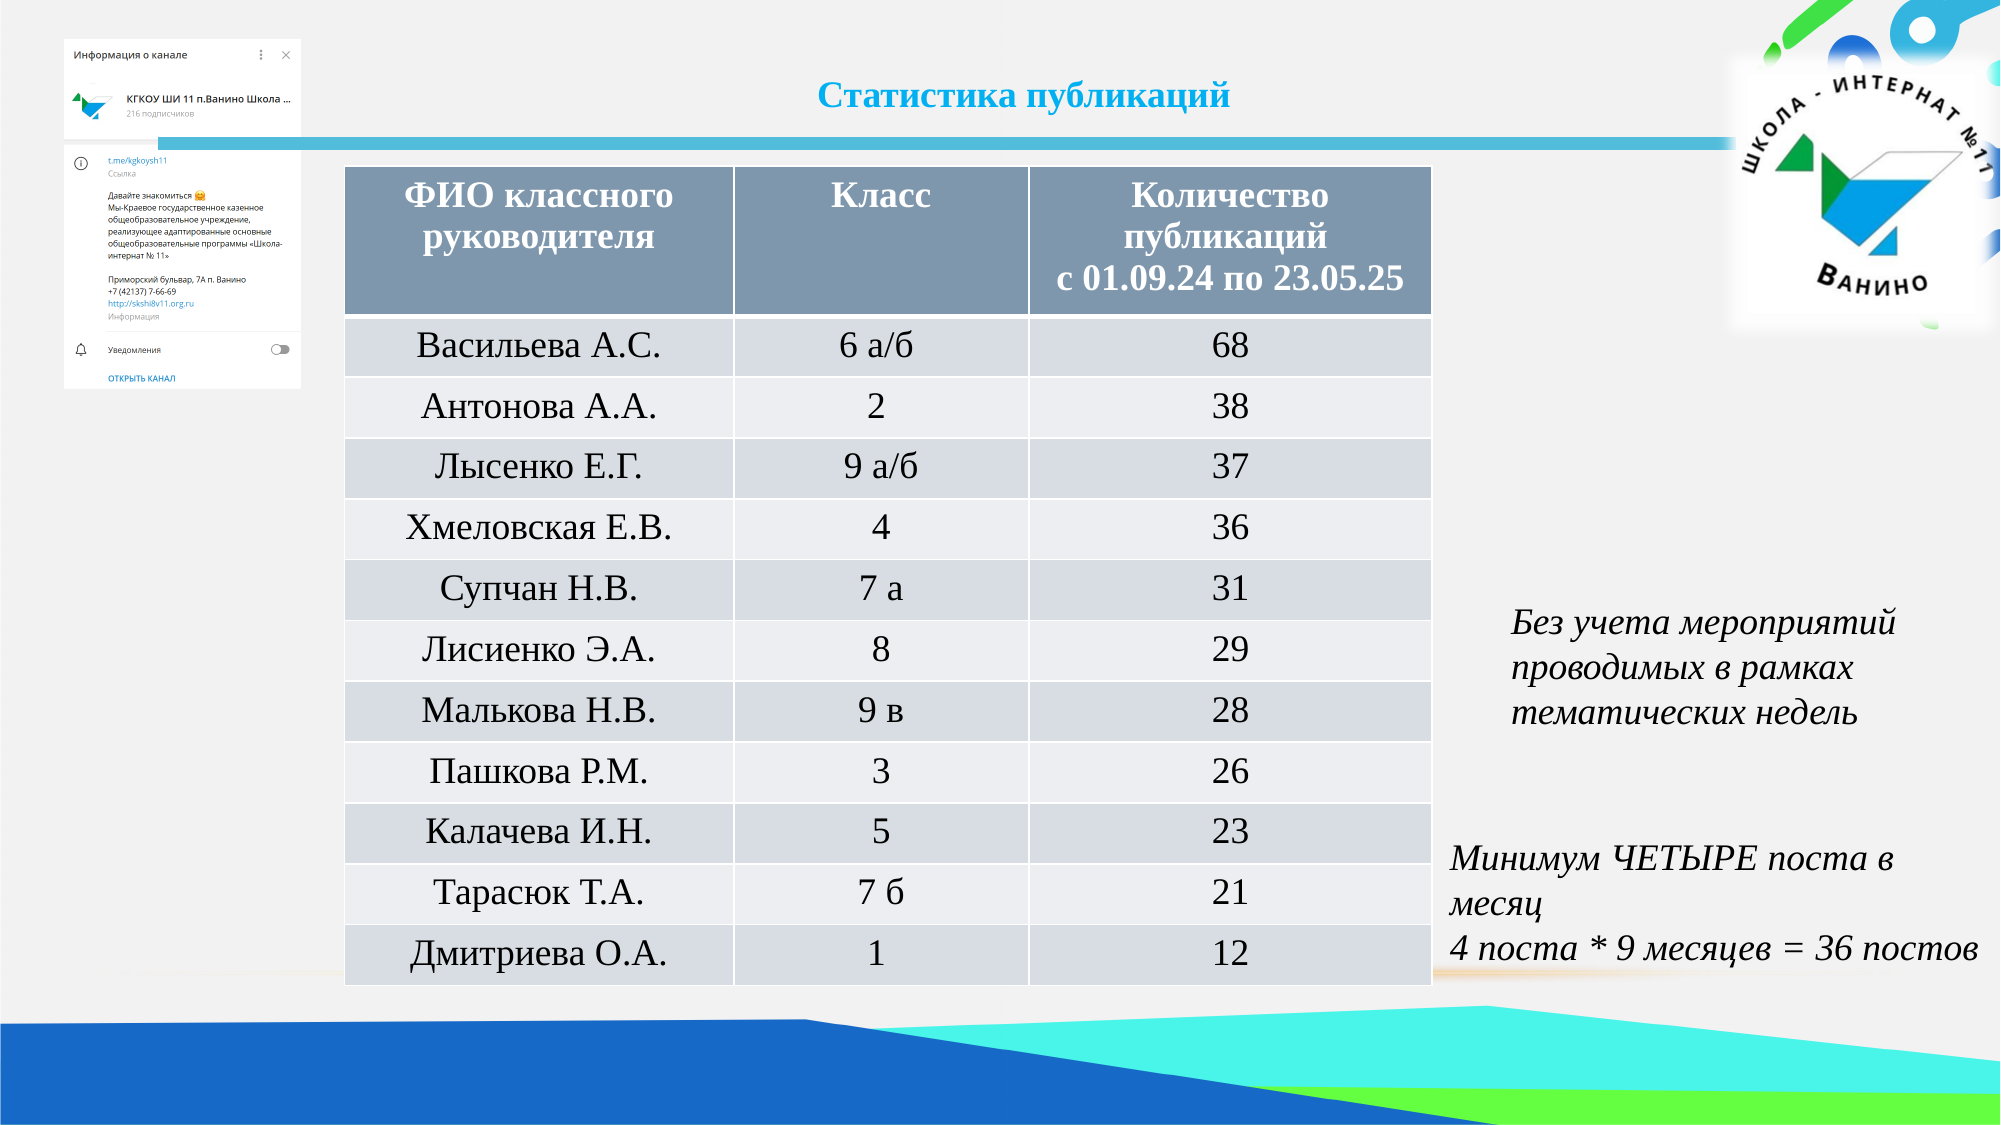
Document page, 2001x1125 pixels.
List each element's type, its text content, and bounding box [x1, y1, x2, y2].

table_cell Калачева И.Н. [345, 804, 733, 863]
table_cell 9 а/б [735, 439, 1028, 498]
table_cell Хмеловская Е.В. [345, 500, 733, 559]
table_cell 12 [1030, 925, 1431, 985]
table_cell 23 [1030, 804, 1431, 863]
table_cell 7 б [735, 865, 1028, 924]
table_cell 4 [735, 500, 1028, 559]
table_cell 5 [735, 804, 1028, 863]
table_cell 29 [1030, 621, 1431, 680]
table_cell 68 [1030, 319, 1431, 376]
table_cell Пашкова Р.М. [345, 743, 733, 802]
table_cell 8 [735, 621, 1028, 680]
table_cell 38 [1030, 378, 1431, 437]
table_cell Супчан Н.В. [345, 560, 733, 620]
table_header Класс [735, 167, 1028, 314]
text_box [307, 150, 1706, 203]
table_cell Лисиенко Э.А. [345, 621, 733, 680]
table_cell 28 [1030, 682, 1431, 741]
picture [0, 0, 2001, 1125]
table_cell Антонова А.А. [345, 378, 733, 437]
table_cell 31 [1030, 560, 1431, 620]
table_header Количество публикаций с 01.09.24 по 23.05.25 [1030, 167, 1431, 314]
text_box [307, 76, 1706, 137]
text_box Статистика публикаций [487, 62, 1560, 123]
text_box Минимум ЧЕТЫРЕ поста в месяц 4 поста * 9 месяцев = 36 постов [1434, 825, 2000, 976]
table_cell Малькова Н.В. [345, 682, 733, 741]
table_header ФИО классного руководителя [345, 167, 733, 314]
table_cell 9 в [735, 682, 1028, 741]
table_cell 2 [735, 378, 1028, 437]
table_cell 36 [1030, 500, 1431, 559]
table_cell Васильева А.С. [345, 319, 733, 376]
table_cell 37 [1030, 439, 1431, 498]
table_cell 7 а [735, 560, 1028, 620]
table_cell 21 [1030, 865, 1431, 924]
table_cell Дмитриева О.А. [345, 925, 733, 985]
table_cell Лысенко Е.Г. [345, 439, 733, 498]
table_cell 26 [1030, 743, 1431, 802]
table_cell Тарасюк Т.А. [345, 865, 733, 924]
table_cell 6 а/б [735, 319, 1028, 376]
table_cell 3 [735, 743, 1028, 802]
text_box Без учета мероприятий проводимых в рамках тематических недель [1496, 589, 1930, 739]
table_cell 1 [735, 925, 1028, 985]
